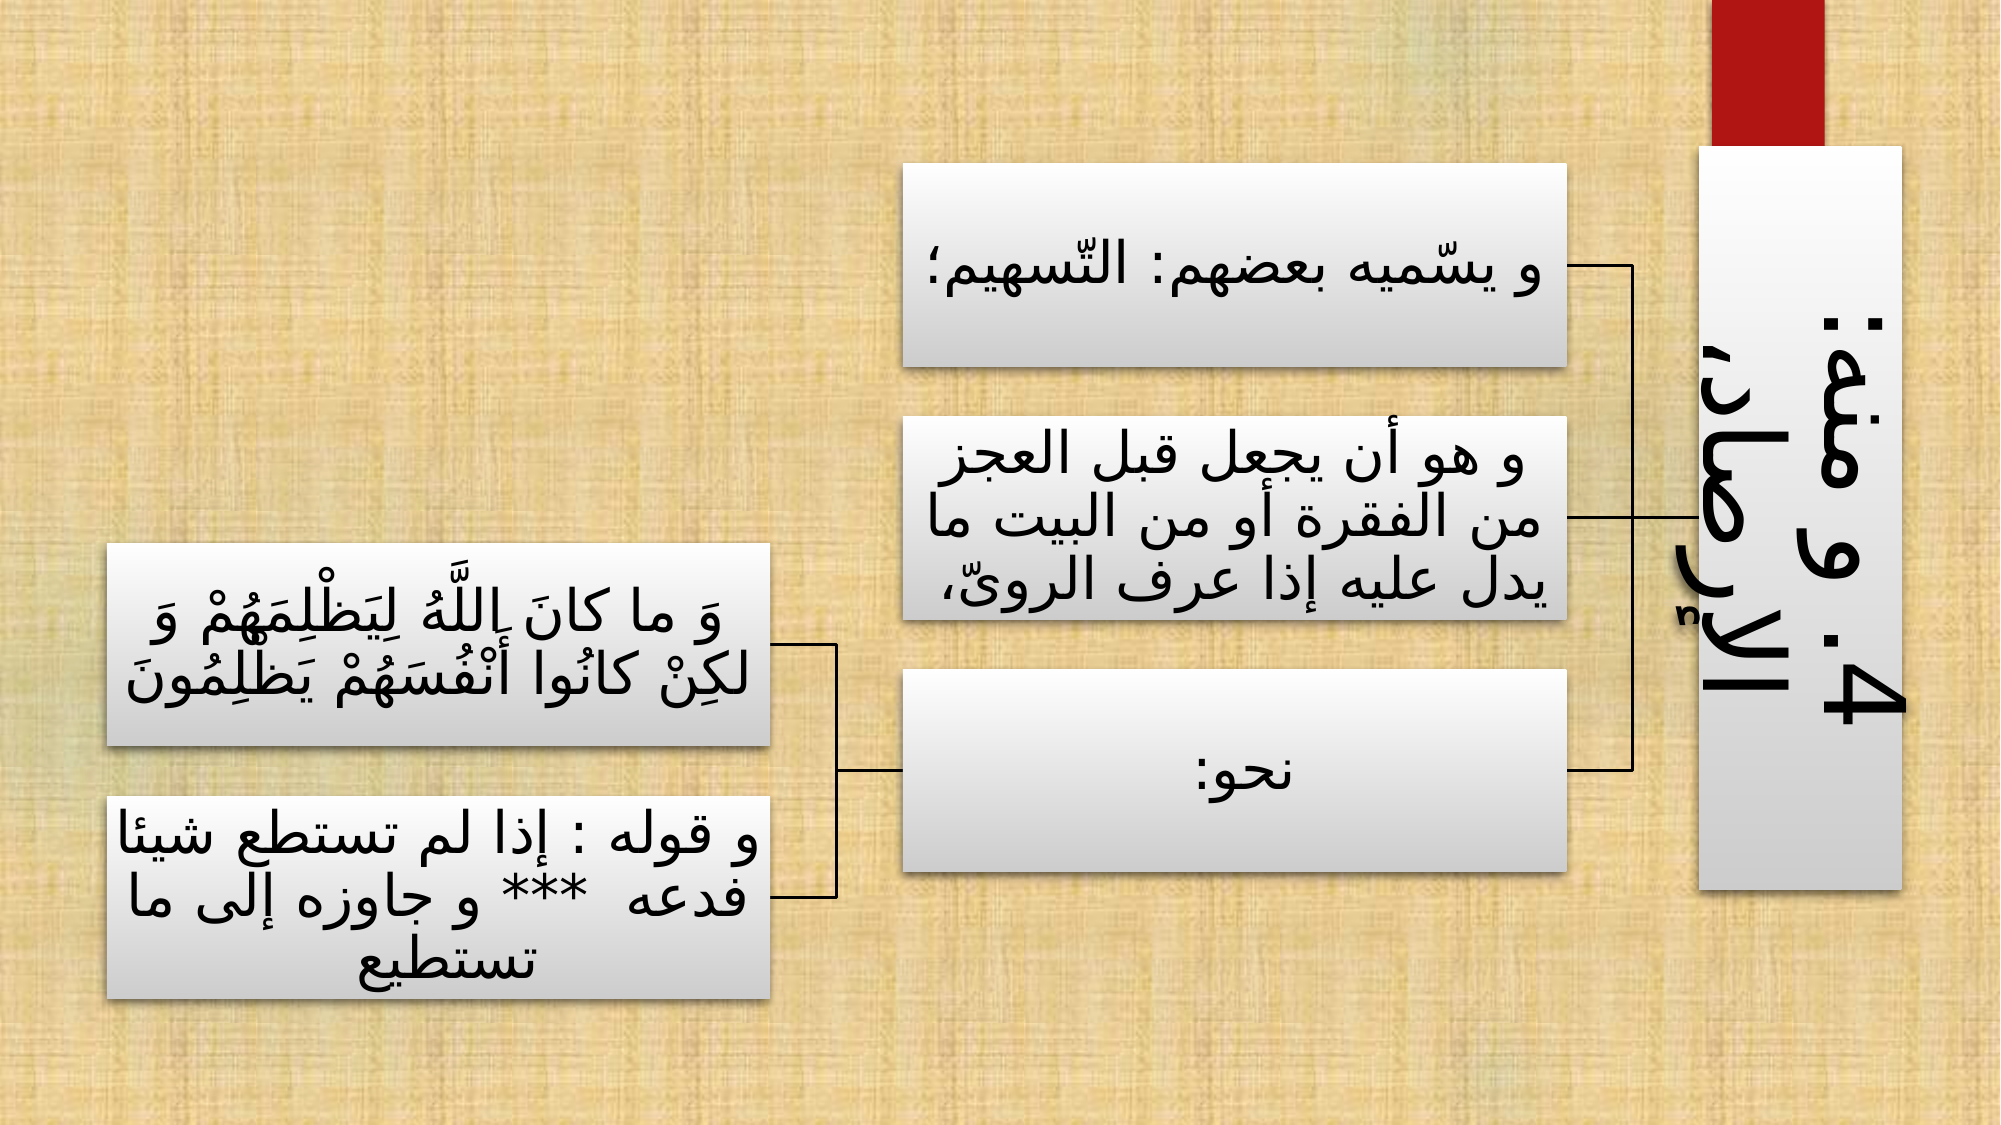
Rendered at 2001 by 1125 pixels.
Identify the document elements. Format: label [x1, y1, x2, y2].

picture [0, 0, 2001, 1125]
list [44, 39, 1964, 1105]
